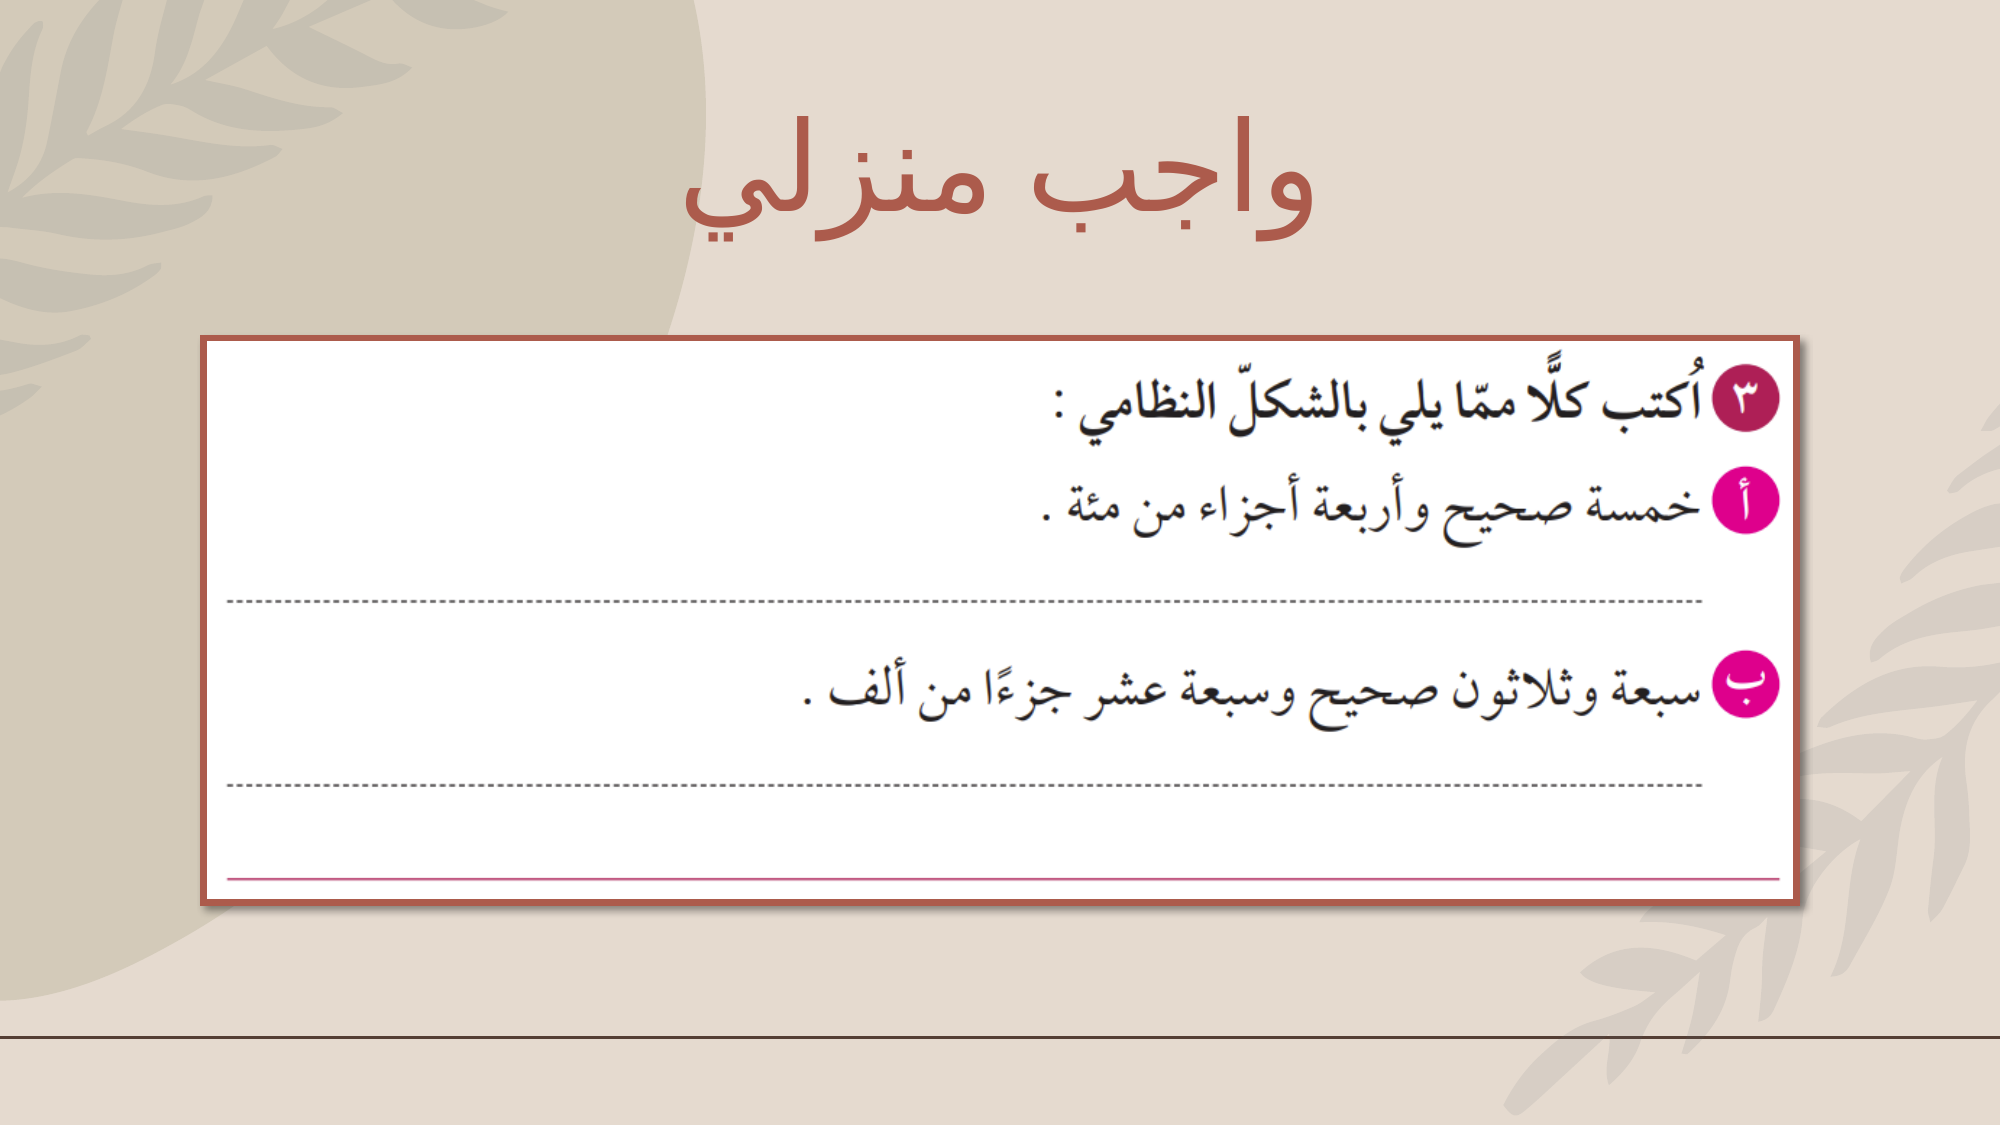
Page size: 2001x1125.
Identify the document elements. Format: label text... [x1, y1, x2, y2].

title واجب منزلي [206, 115, 1794, 227]
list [206, 341, 1794, 900]
